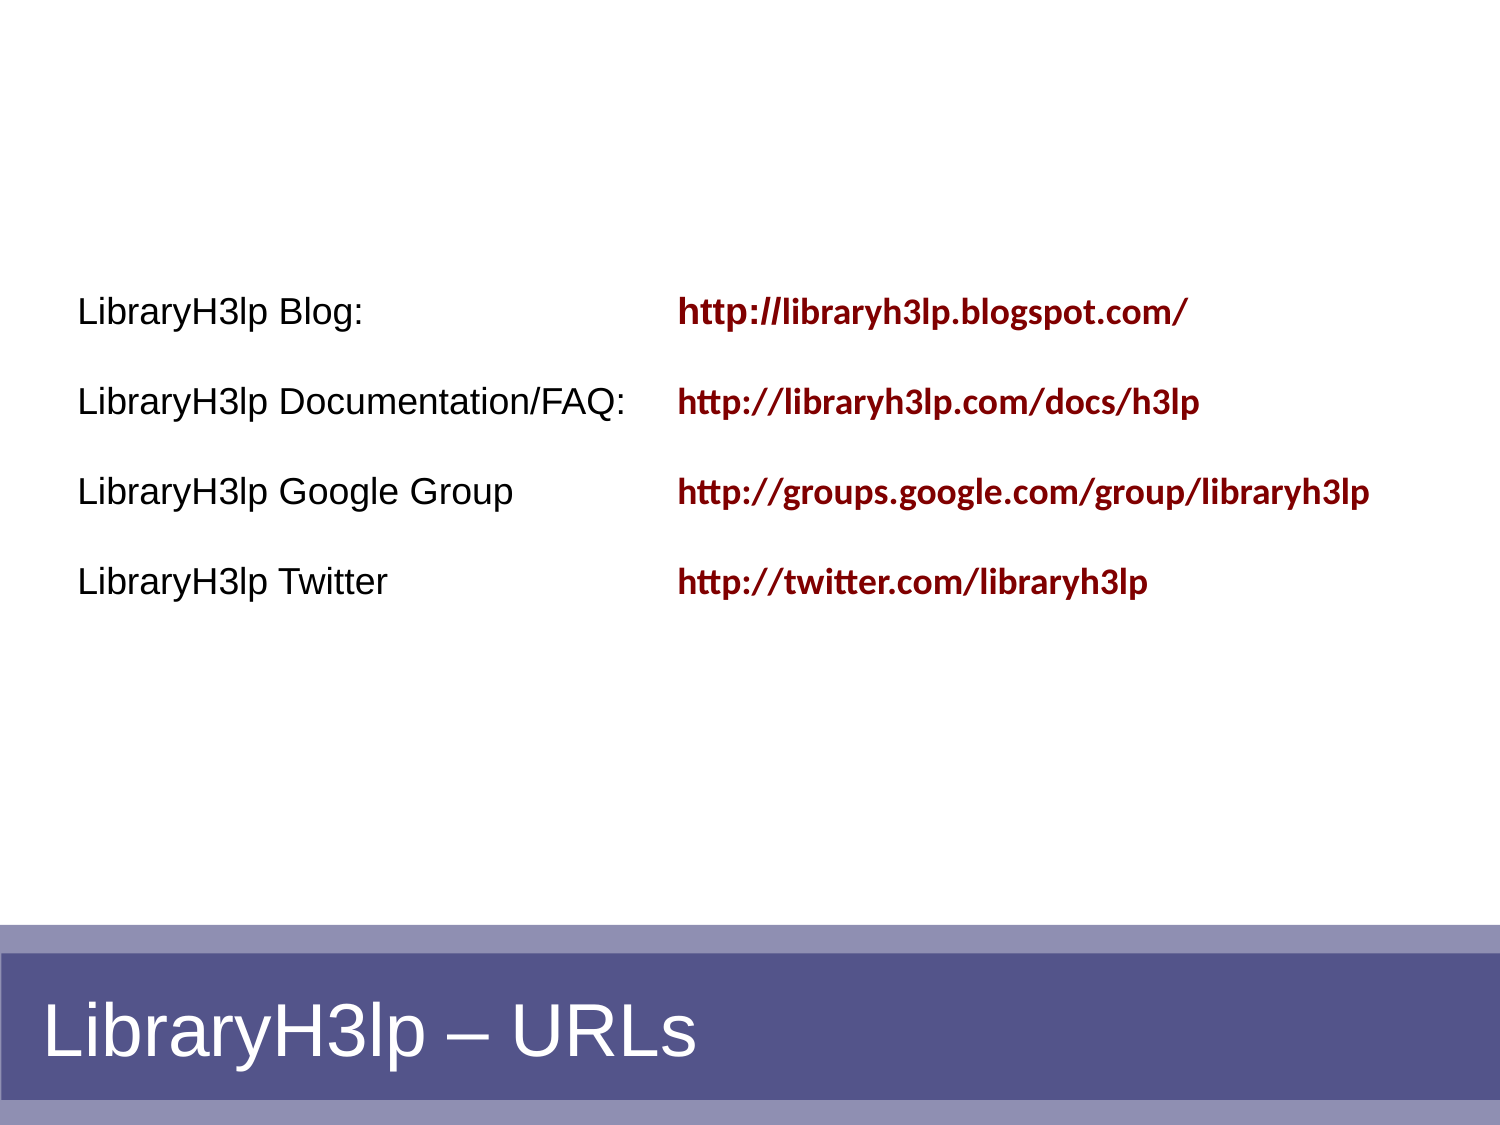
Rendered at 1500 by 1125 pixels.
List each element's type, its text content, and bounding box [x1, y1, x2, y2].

text_box LibraryH3lp – URLs [1, 953, 1500, 1100]
text_box [0, 924, 1500, 1125]
text_box LibraryH3lp Blog: http://libraryh3lp.blogspot.com/ LibraryH3lp Documentation/FAQ: http://libraryh3lp.com/docs/h3lp LibraryH3lp Google Group http://groups.google.com/group/libraryh3lp LibraryH3lp Twitter http://twitter.com/libraryh3lp [62, 279, 1463, 609]
